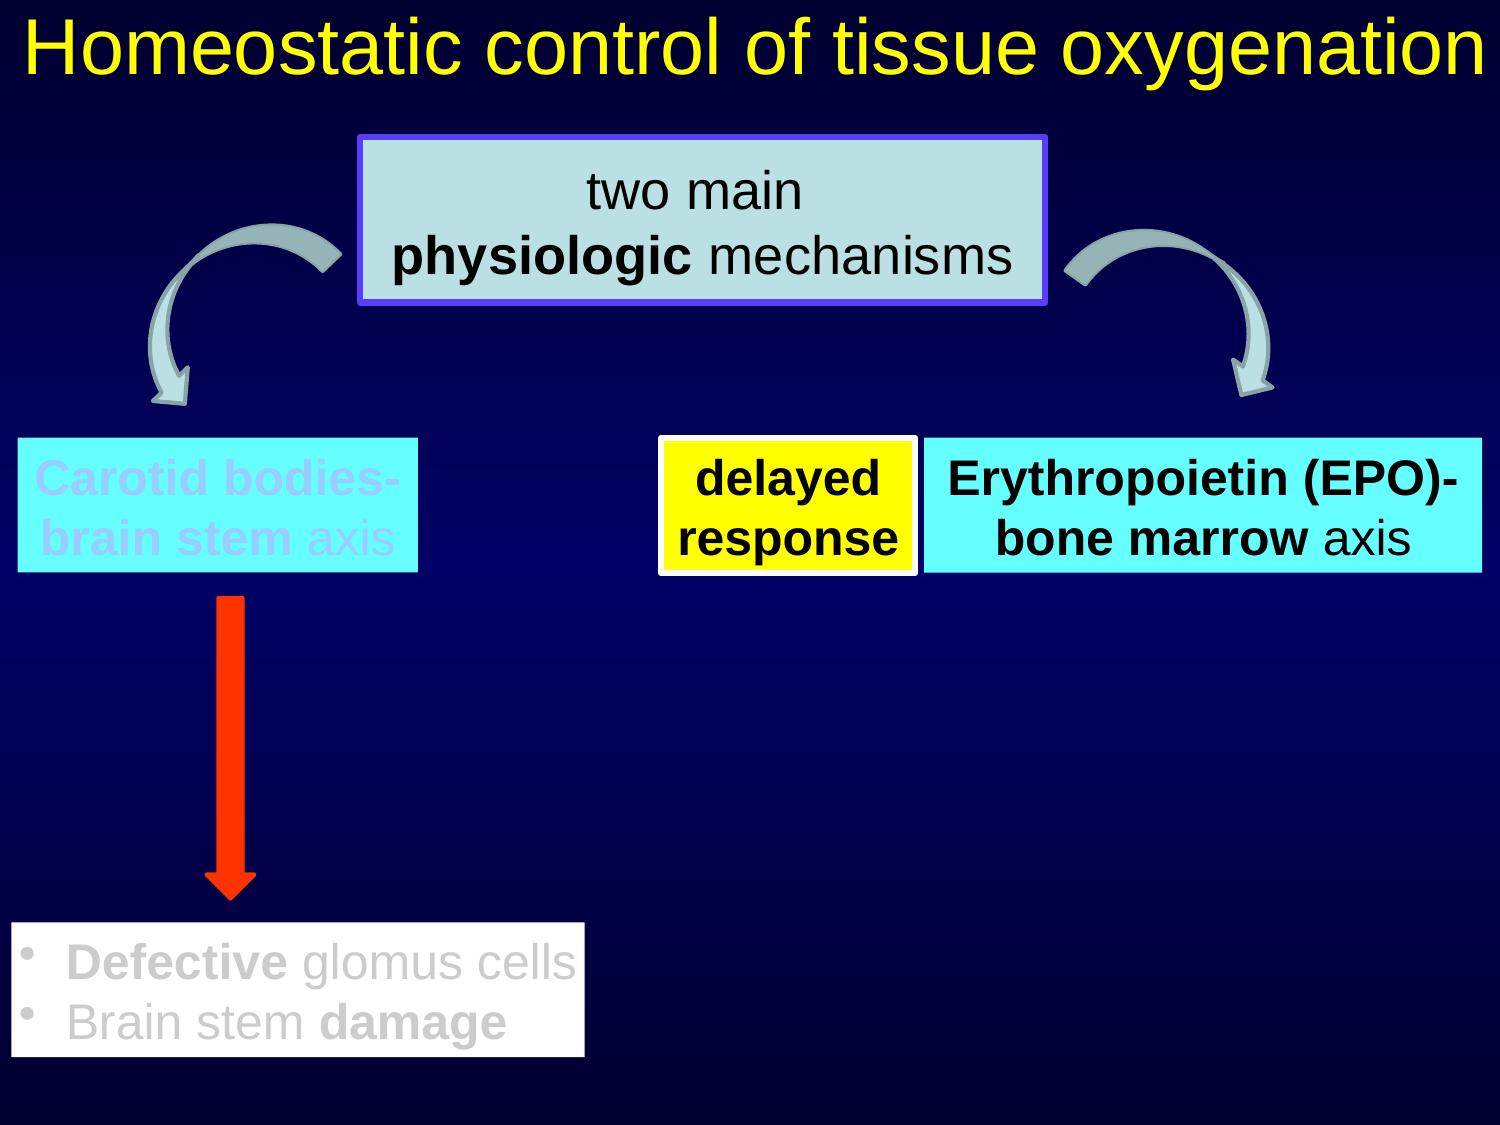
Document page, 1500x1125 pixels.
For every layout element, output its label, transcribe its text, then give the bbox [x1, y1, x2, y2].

text_box Carotid bodies-brain stem axis [17, 437, 418, 573]
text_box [102, 184, 341, 419]
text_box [660, 191, 1483, 575]
title Homeostatic control of tissue oxygenation [5, 0, 1500, 103]
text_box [360, 136, 1046, 303]
text_box Defective glomus cells Brain stem damage [11, 922, 585, 1058]
text_box [206, 597, 255, 899]
